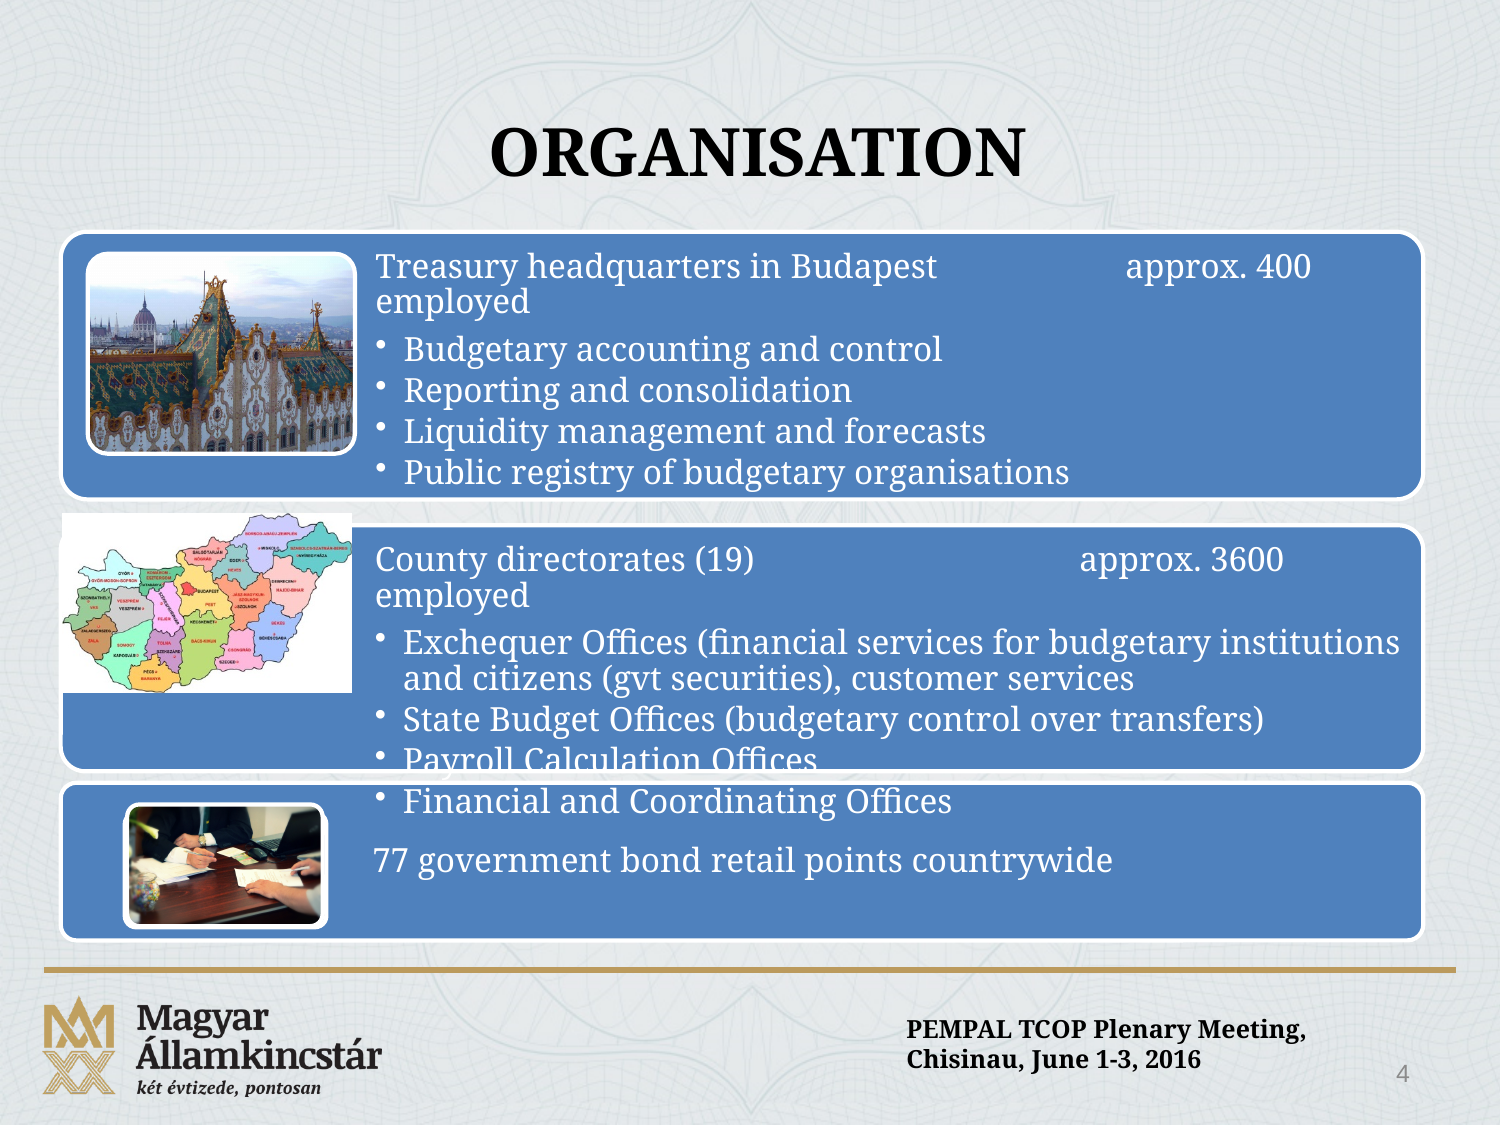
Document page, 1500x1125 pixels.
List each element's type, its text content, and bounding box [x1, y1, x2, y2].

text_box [60, 219, 1424, 941]
picture [0, 0, 1500, 1125]
title ORGANISATION [45, 79, 1471, 220]
text_box PEMPAL TCOP Plenary Meeting, Chisinau, June 1-3, 2016 [891, 1006, 1353, 1082]
slide_number 4 [1074, 1042, 1425, 1103]
